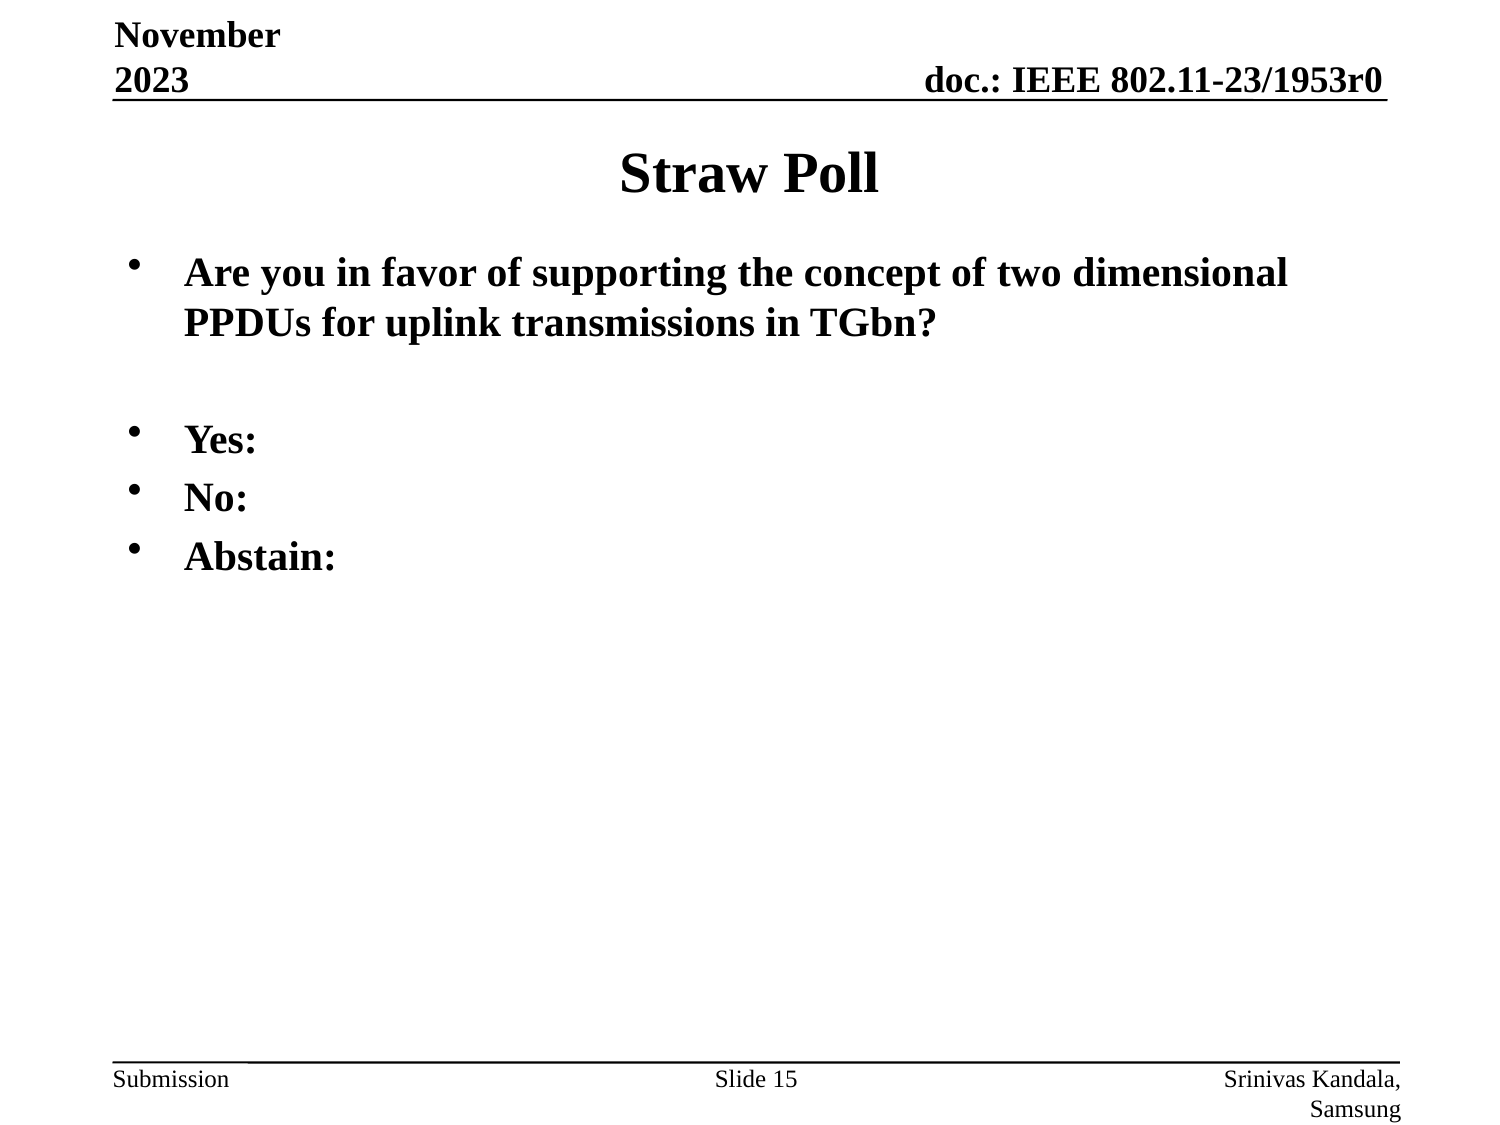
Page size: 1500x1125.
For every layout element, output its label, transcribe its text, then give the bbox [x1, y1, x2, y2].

footer Srinivas Kandala, Samsung [1130, 1061, 1402, 1093]
title Straw Poll [112, 112, 1388, 226]
slide_number Slide 15 [712, 1061, 801, 1093]
list Are you in favor of supporting the concept of two dimensional PPDUs for uplink transmissions in TGbn? Yes: No: Abstain: [112, 237, 1388, 1001]
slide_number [114, 54, 309, 101]
